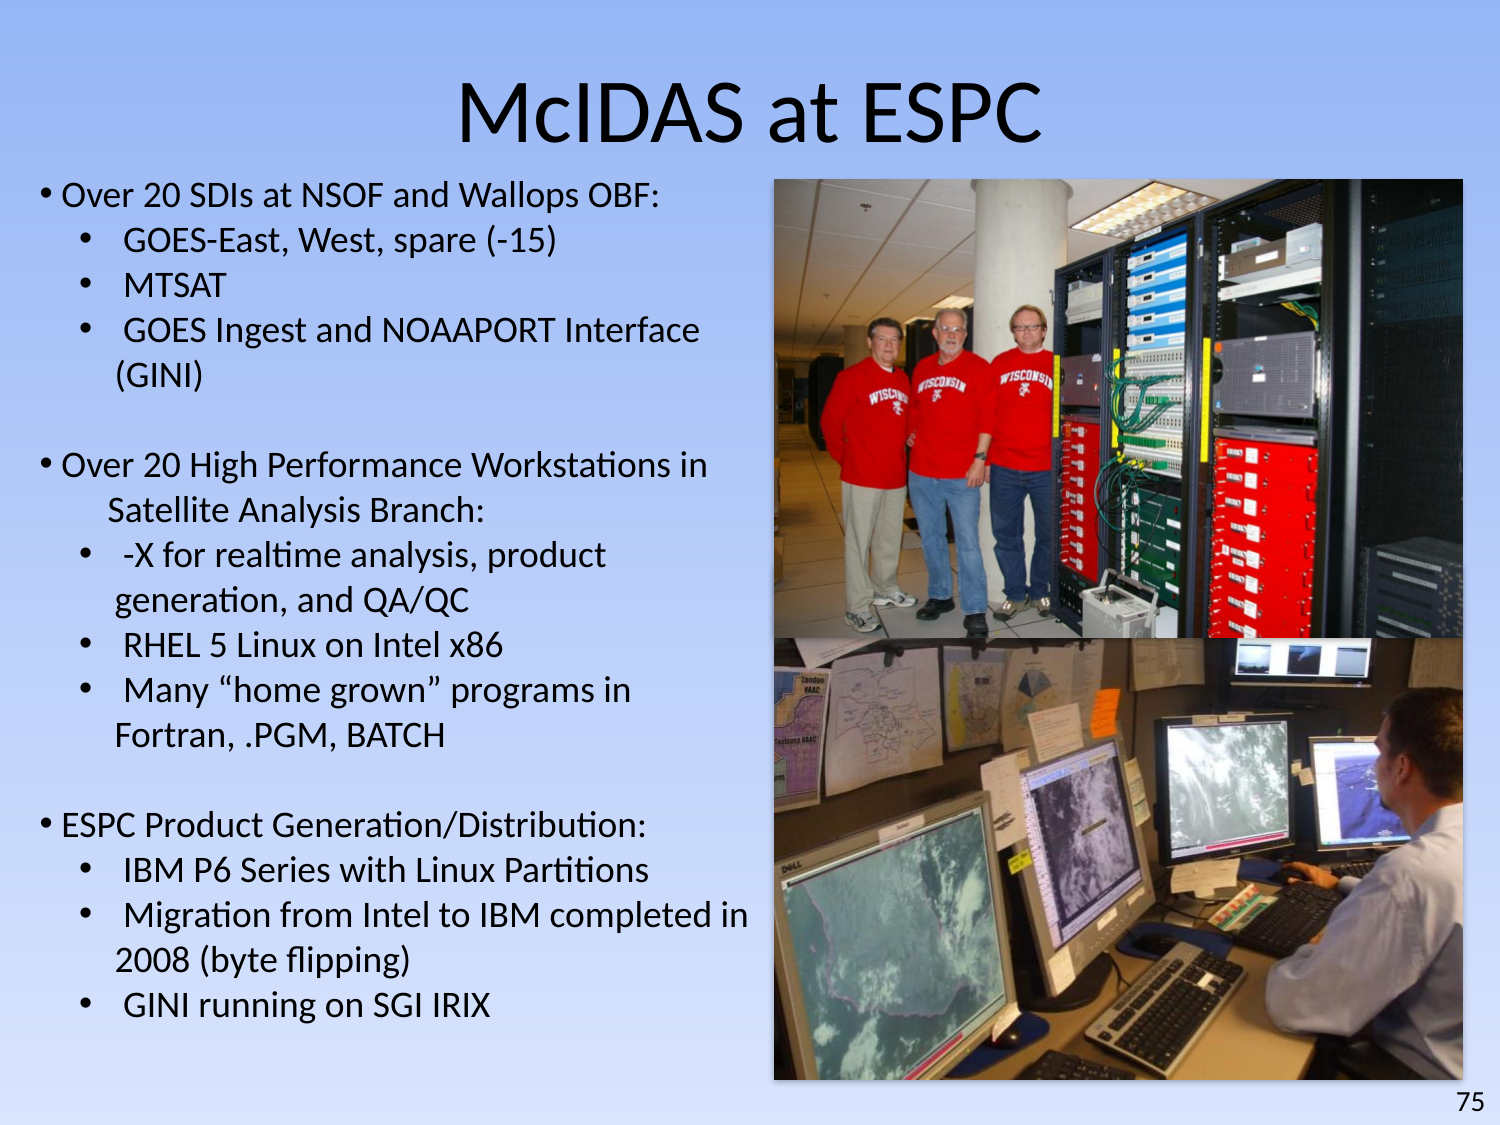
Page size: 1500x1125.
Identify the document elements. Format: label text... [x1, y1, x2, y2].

text_box Over 20 SDIs at NSOF and Wallops OBF: GOES-East, West, spare (-15) MTSAT GOES Ingest and NOAAPORT Interface (GINI) Over 20 High Performance Workstations in Satellite Analysis Branch: -X for realtime analysis, product generation, and QA/QC RHEL 5 Linux on Intel x86 Many “home grown” programs in Fortran, .PGM, BATCH ESPC Product Generation/Distribution: IBM P6 Series with Linux Partitions Migration from Intel to IBM completed in 2008 (byte flipping) GINI running on SGI IRIX [24, 162, 775, 1033]
picture [774, 179, 1463, 1081]
title McIDAS at ESPC [75, 12, 1425, 178]
